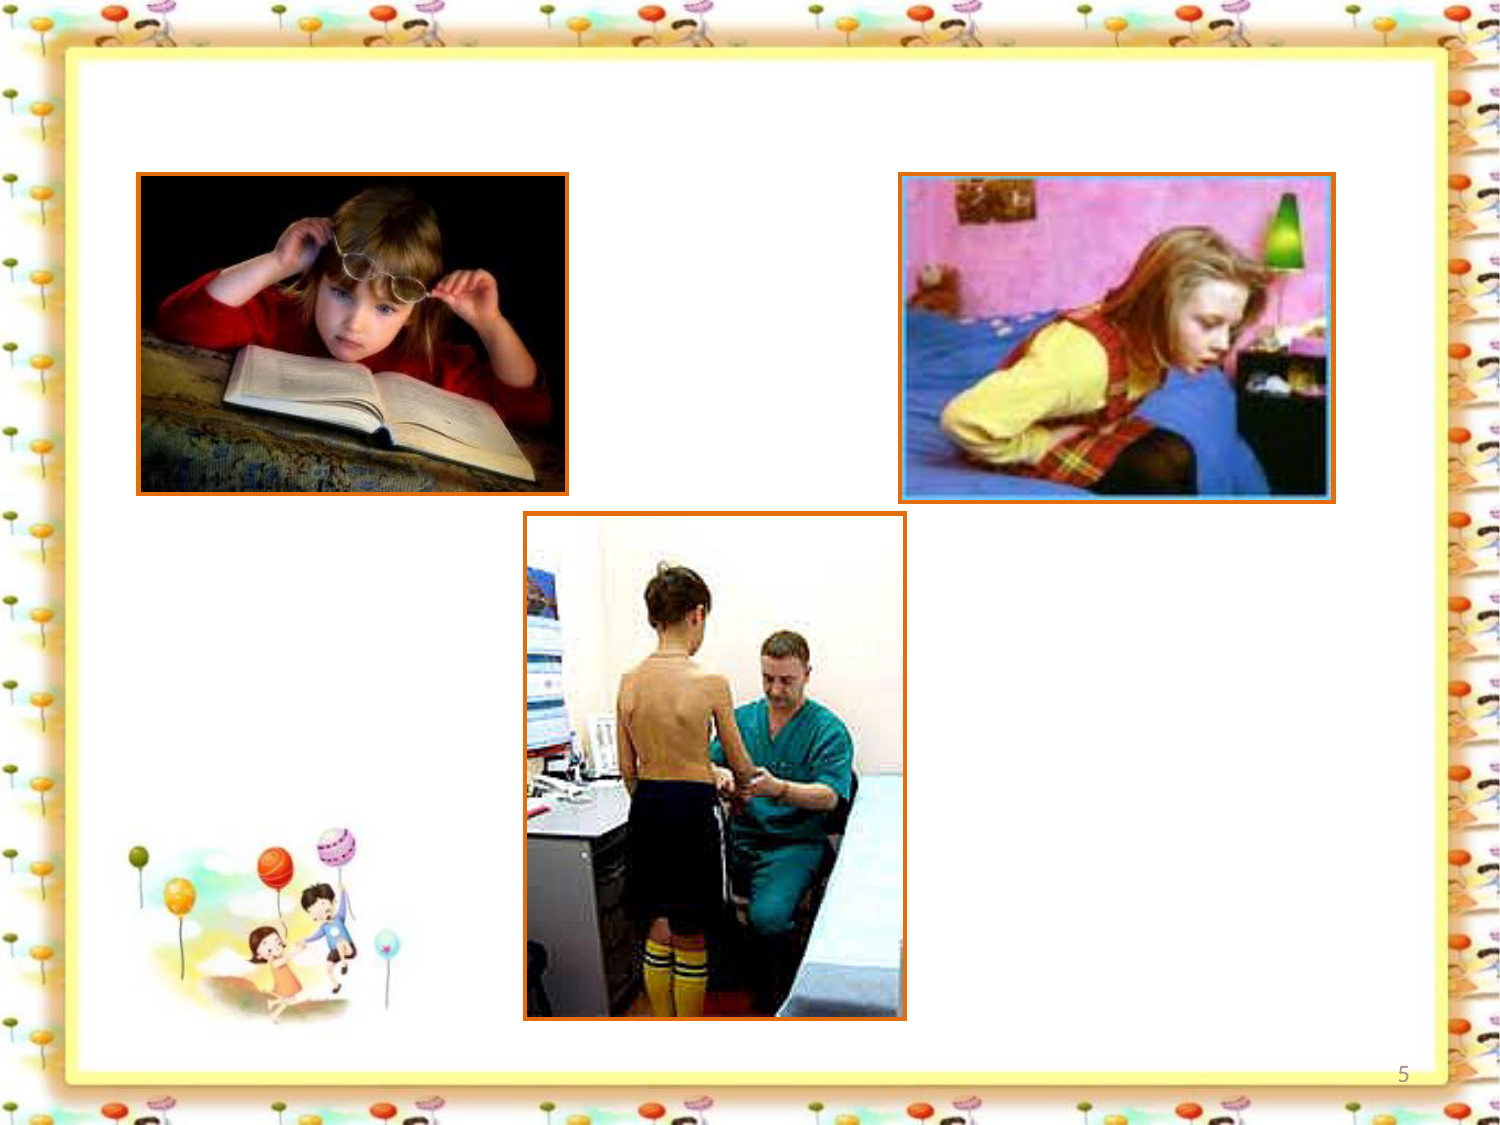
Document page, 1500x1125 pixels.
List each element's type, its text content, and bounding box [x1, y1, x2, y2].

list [140, 175, 565, 493]
slide_number [75, 1042, 425, 1103]
footer [512, 1042, 988, 1103]
slide_number 5 [1074, 1042, 1425, 1103]
picture [0, 0, 1500, 1125]
